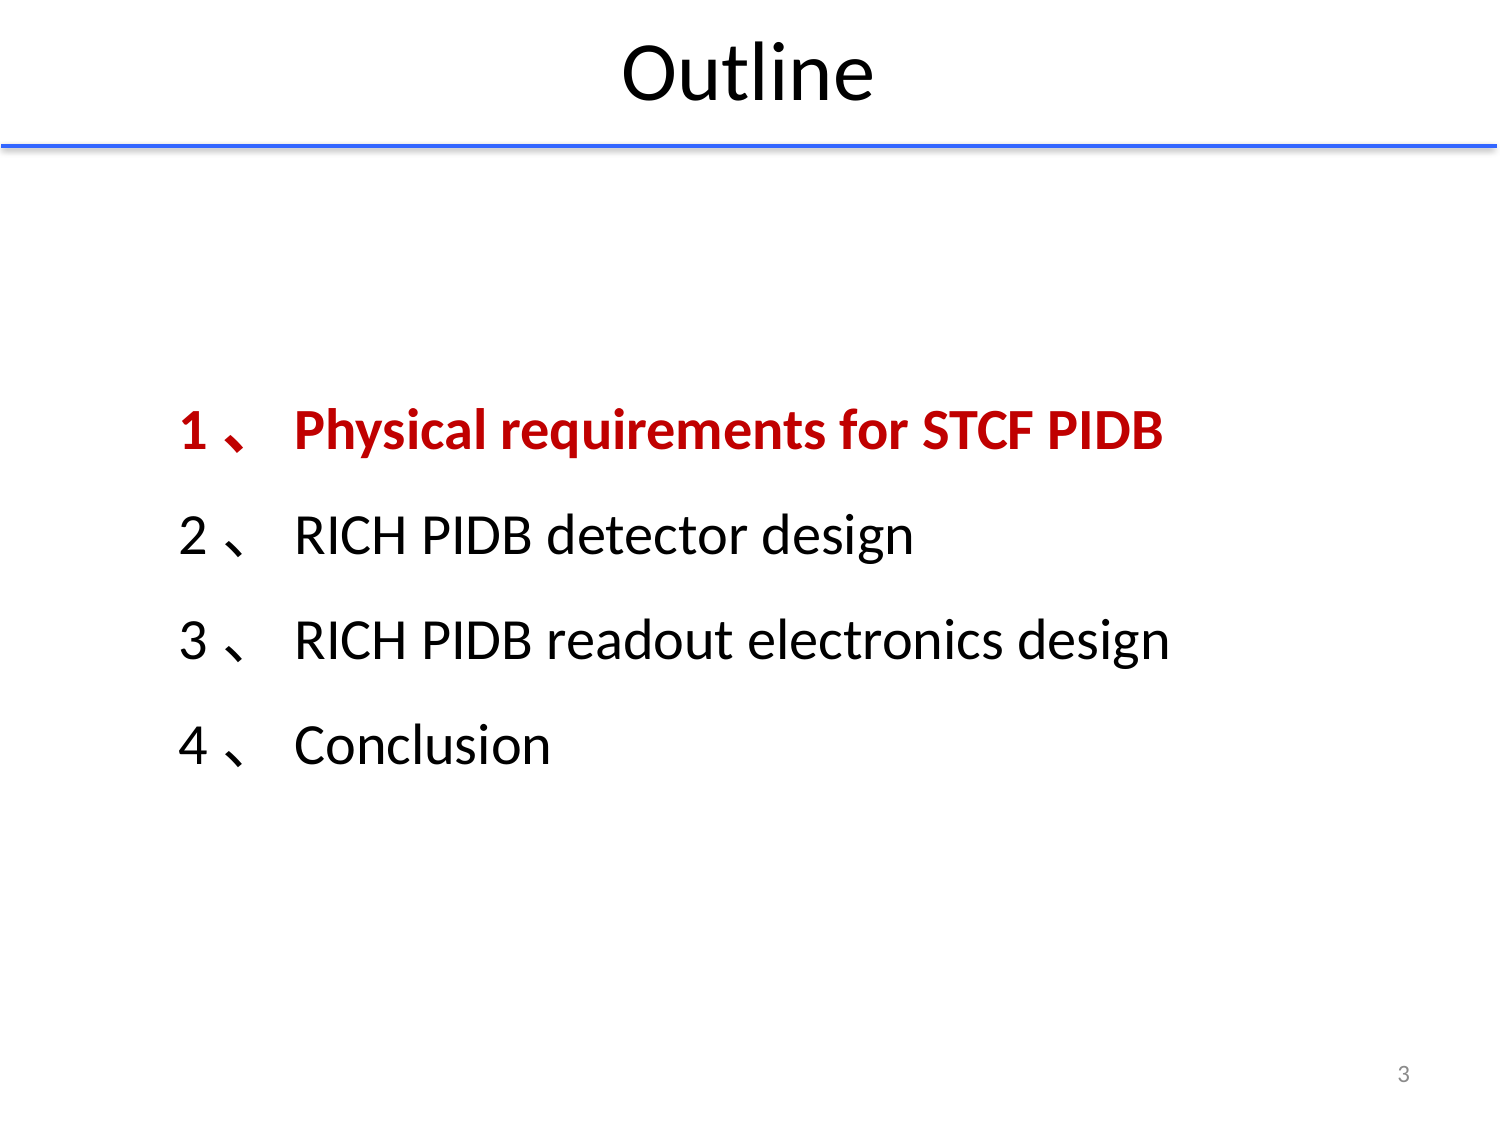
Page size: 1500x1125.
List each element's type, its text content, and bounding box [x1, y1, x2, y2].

slide_number 3 [1074, 1042, 1425, 1103]
text_box 1、Physical requirements for STCF PIDB 2、RICH PIDB detector design 3、RICH PIDB readout electronics design 4、Conclusion [163, 348, 1368, 784]
text_box Outline [1, 8, 1496, 126]
